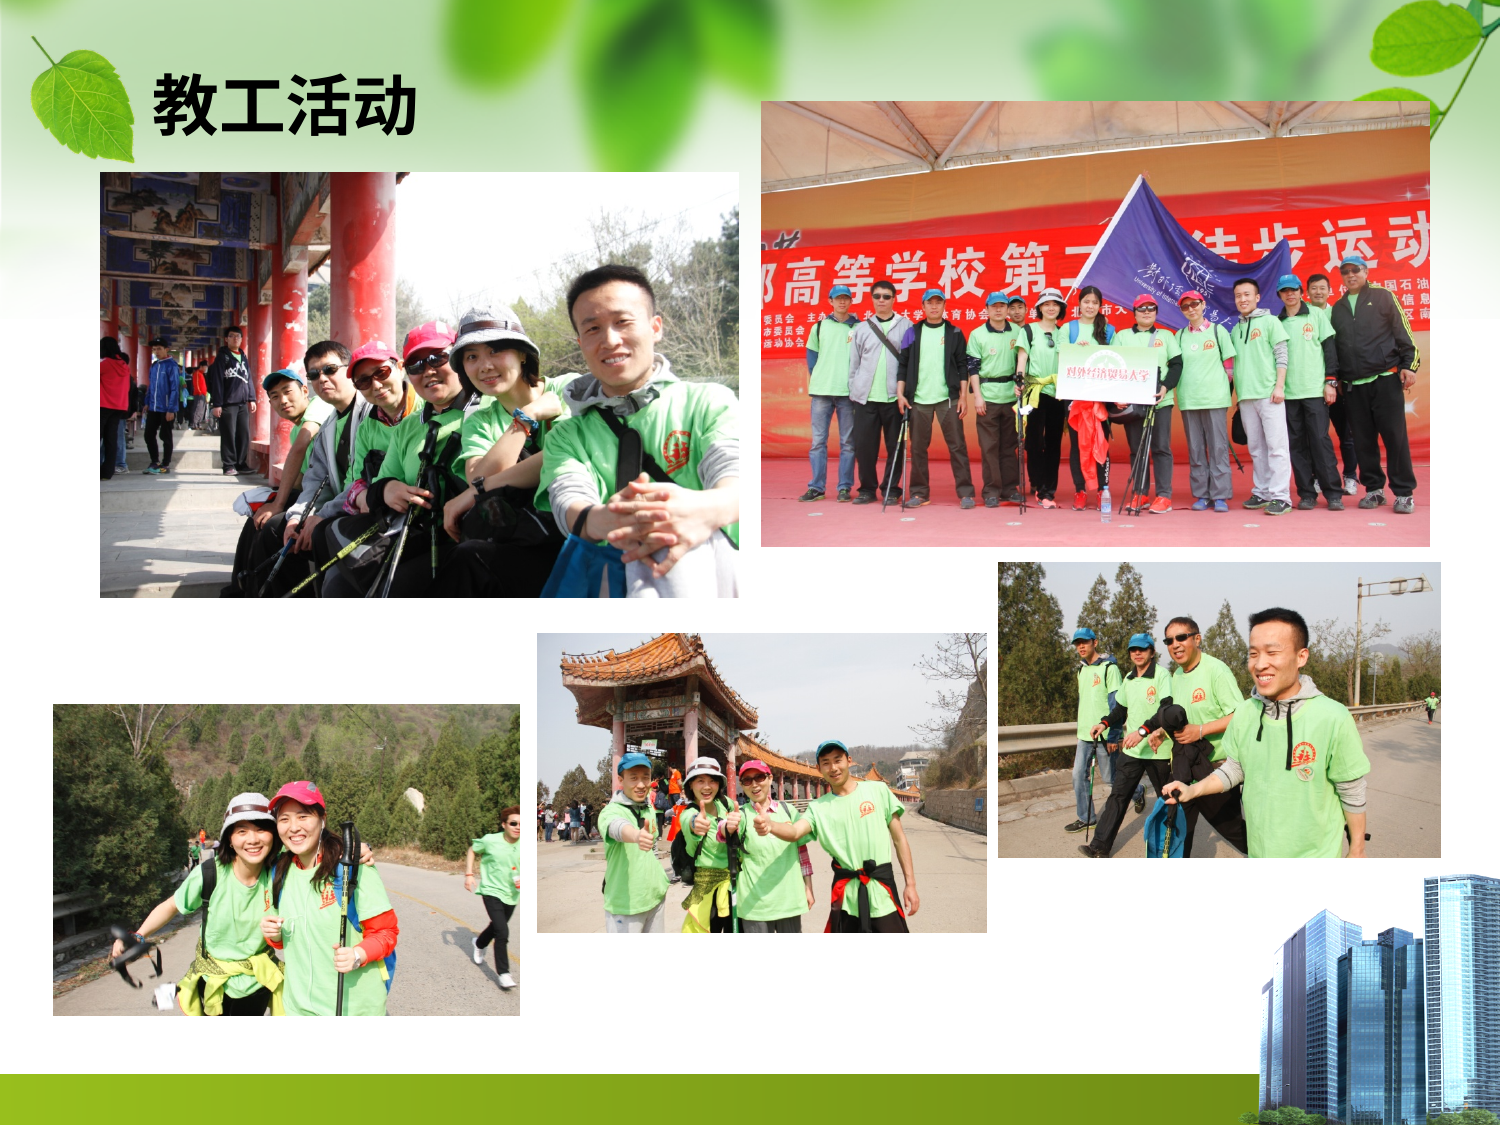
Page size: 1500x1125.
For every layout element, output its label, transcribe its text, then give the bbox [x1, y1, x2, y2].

picture [537, 633, 987, 933]
picture [0, 0, 1500, 547]
picture [997, 562, 1442, 858]
title 教工活动 [137, 57, 1326, 151]
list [100, 172, 739, 599]
picture [52, 703, 520, 1016]
